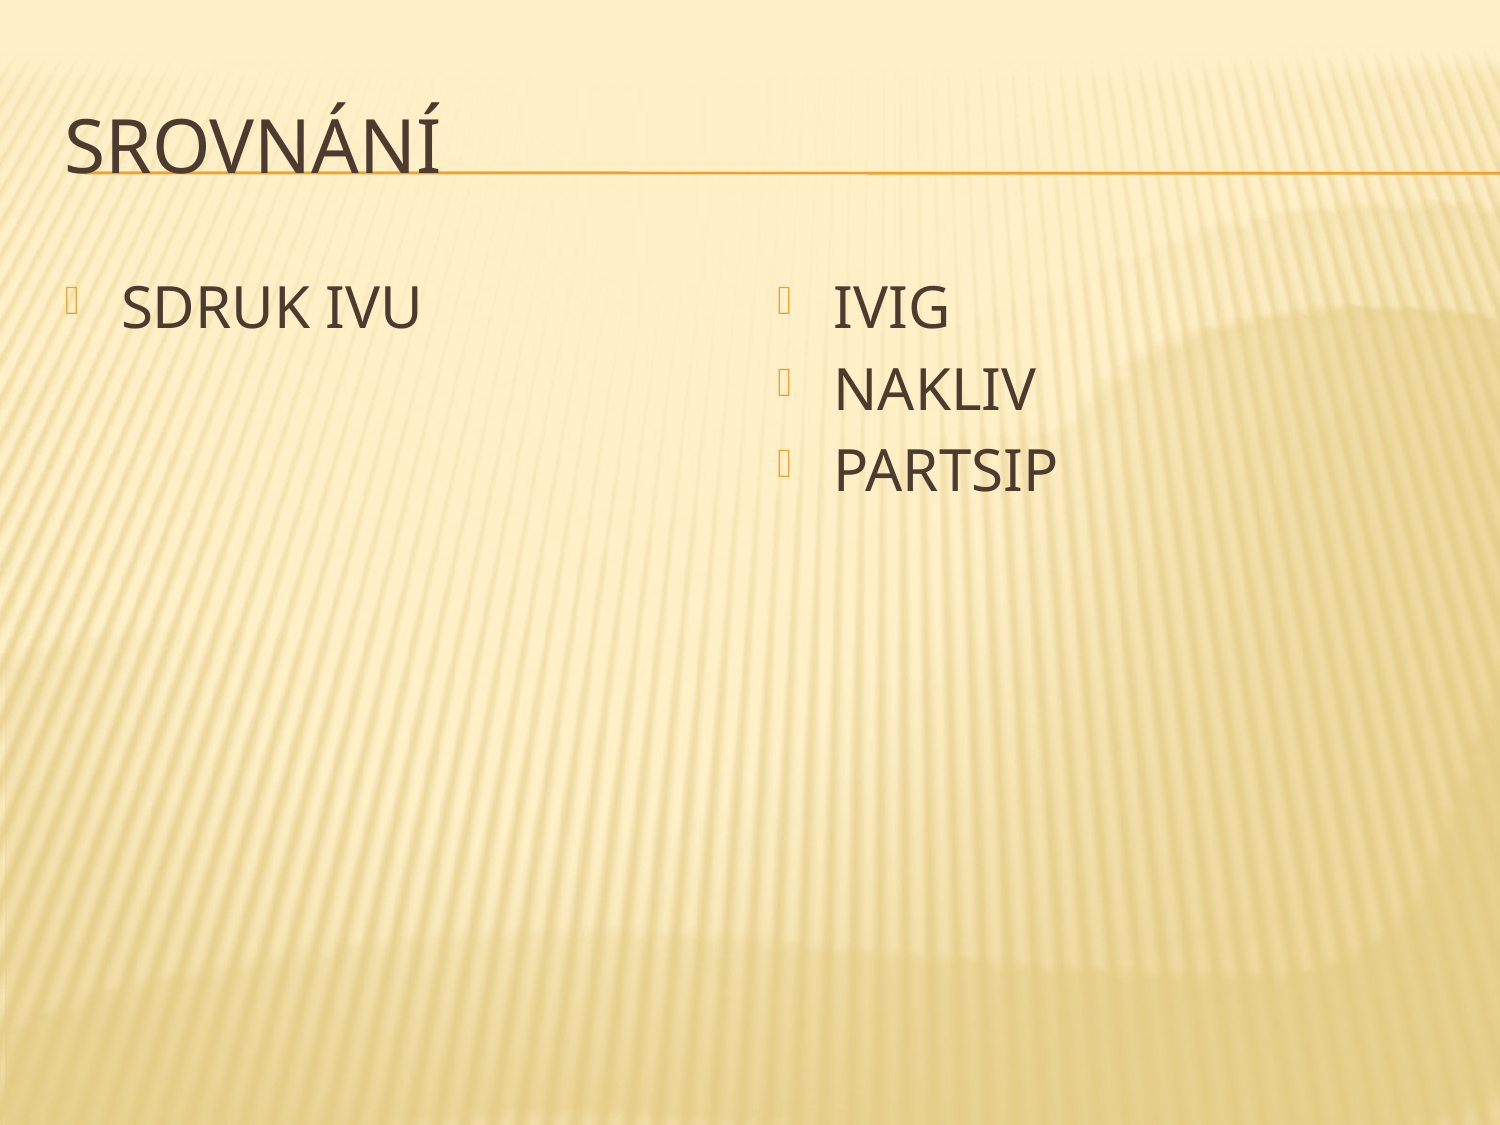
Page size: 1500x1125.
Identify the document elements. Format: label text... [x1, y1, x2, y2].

list SDRUK IVU [50, 262, 738, 1038]
title Srovnání [49, 75, 1475, 213]
list IVIG NAKLIV PARTSIP [762, 262, 1475, 1038]
